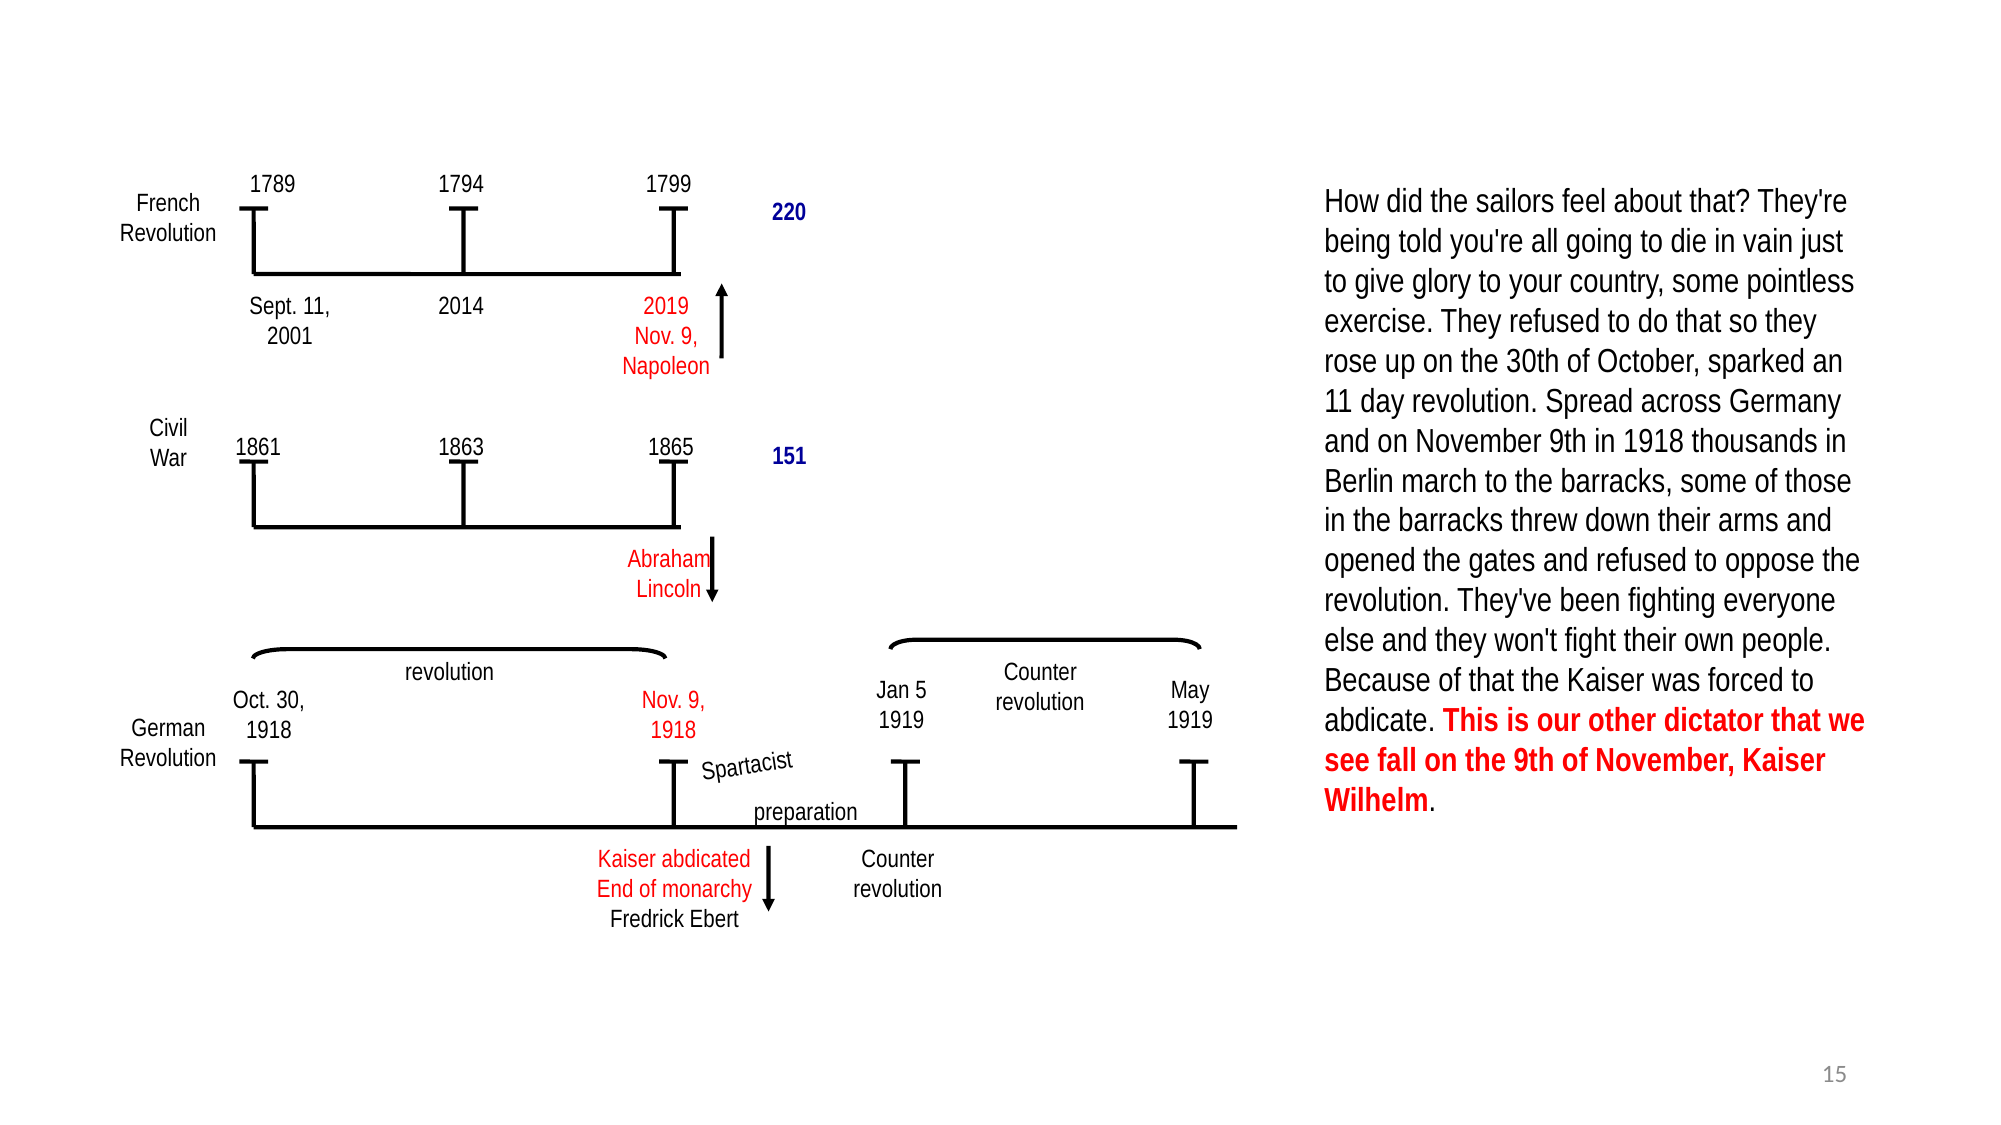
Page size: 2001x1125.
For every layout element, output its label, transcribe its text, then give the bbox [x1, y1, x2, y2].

text_box German Revolution [112, 705, 225, 818]
text_box Jan 5 1919 [854, 667, 949, 751]
text_box 1863 [427, 424, 496, 461]
text_box French Revolution [112, 180, 225, 293]
slide_number 15 [1412, 1042, 1863, 1103]
text_box 2019 Nov. 9, Napoleon [615, 283, 718, 387]
text_box [890, 639, 1200, 650]
text_box [252, 649, 365, 659]
text_box 220 [746, 189, 833, 265]
text_box [706, 536, 719, 603]
text_box Sept. 11, 2001 [239, 283, 341, 359]
text_box Counter revolution [955, 649, 1125, 734]
text_box May 1919 [1143, 667, 1238, 751]
text_box [762, 845, 775, 912]
text_box How did the sailors feel about that? They're being told you're all going to die in vain just to give glory to your country, some pointless exercise. They refused to do that so they rose up on the 30th of October, sparked an 11 day revolution. Spread across Germany and on November 9th in 1918 thousands in Berlin march to the barracks, some of those in the barracks threw down their arms and opened the gates and refused to oppose the revolution. They've been fighting everyone else and they won't fight their own people. Because of that the Kaiser was forced to abdicate. This is our other dictator that we see fall on the 9th of November, Kaiser Wilhelm. [1309, 171, 1882, 871]
text_box 1799 [634, 161, 703, 198]
text_box Nov. 9, 1918 [630, 677, 718, 753]
text_box Kaiser abdicated End of monarchy Fredrick Ebert [580, 836, 769, 940]
text_box 1794 [427, 161, 496, 198]
text_box Oct. 30, 1918 [224, 677, 314, 751]
text_box preparation [721, 789, 891, 826]
text_box [715, 283, 728, 359]
text_box revolution [365, 649, 535, 686]
text_box 2014 [427, 283, 496, 320]
text_box [535, 649, 666, 659]
text_box 151 [753, 433, 826, 489]
text_box 1789 [239, 161, 307, 198]
text_box Civil War [112, 405, 225, 518]
text_box Counter revolution [847, 836, 949, 940]
text_box Spartacist [689, 735, 806, 807]
text_box Abraham Lincoln [618, 536, 720, 612]
text_box 1861 [224, 424, 293, 461]
text_box [112, 133, 1238, 950]
text_box 1865 [637, 424, 705, 461]
